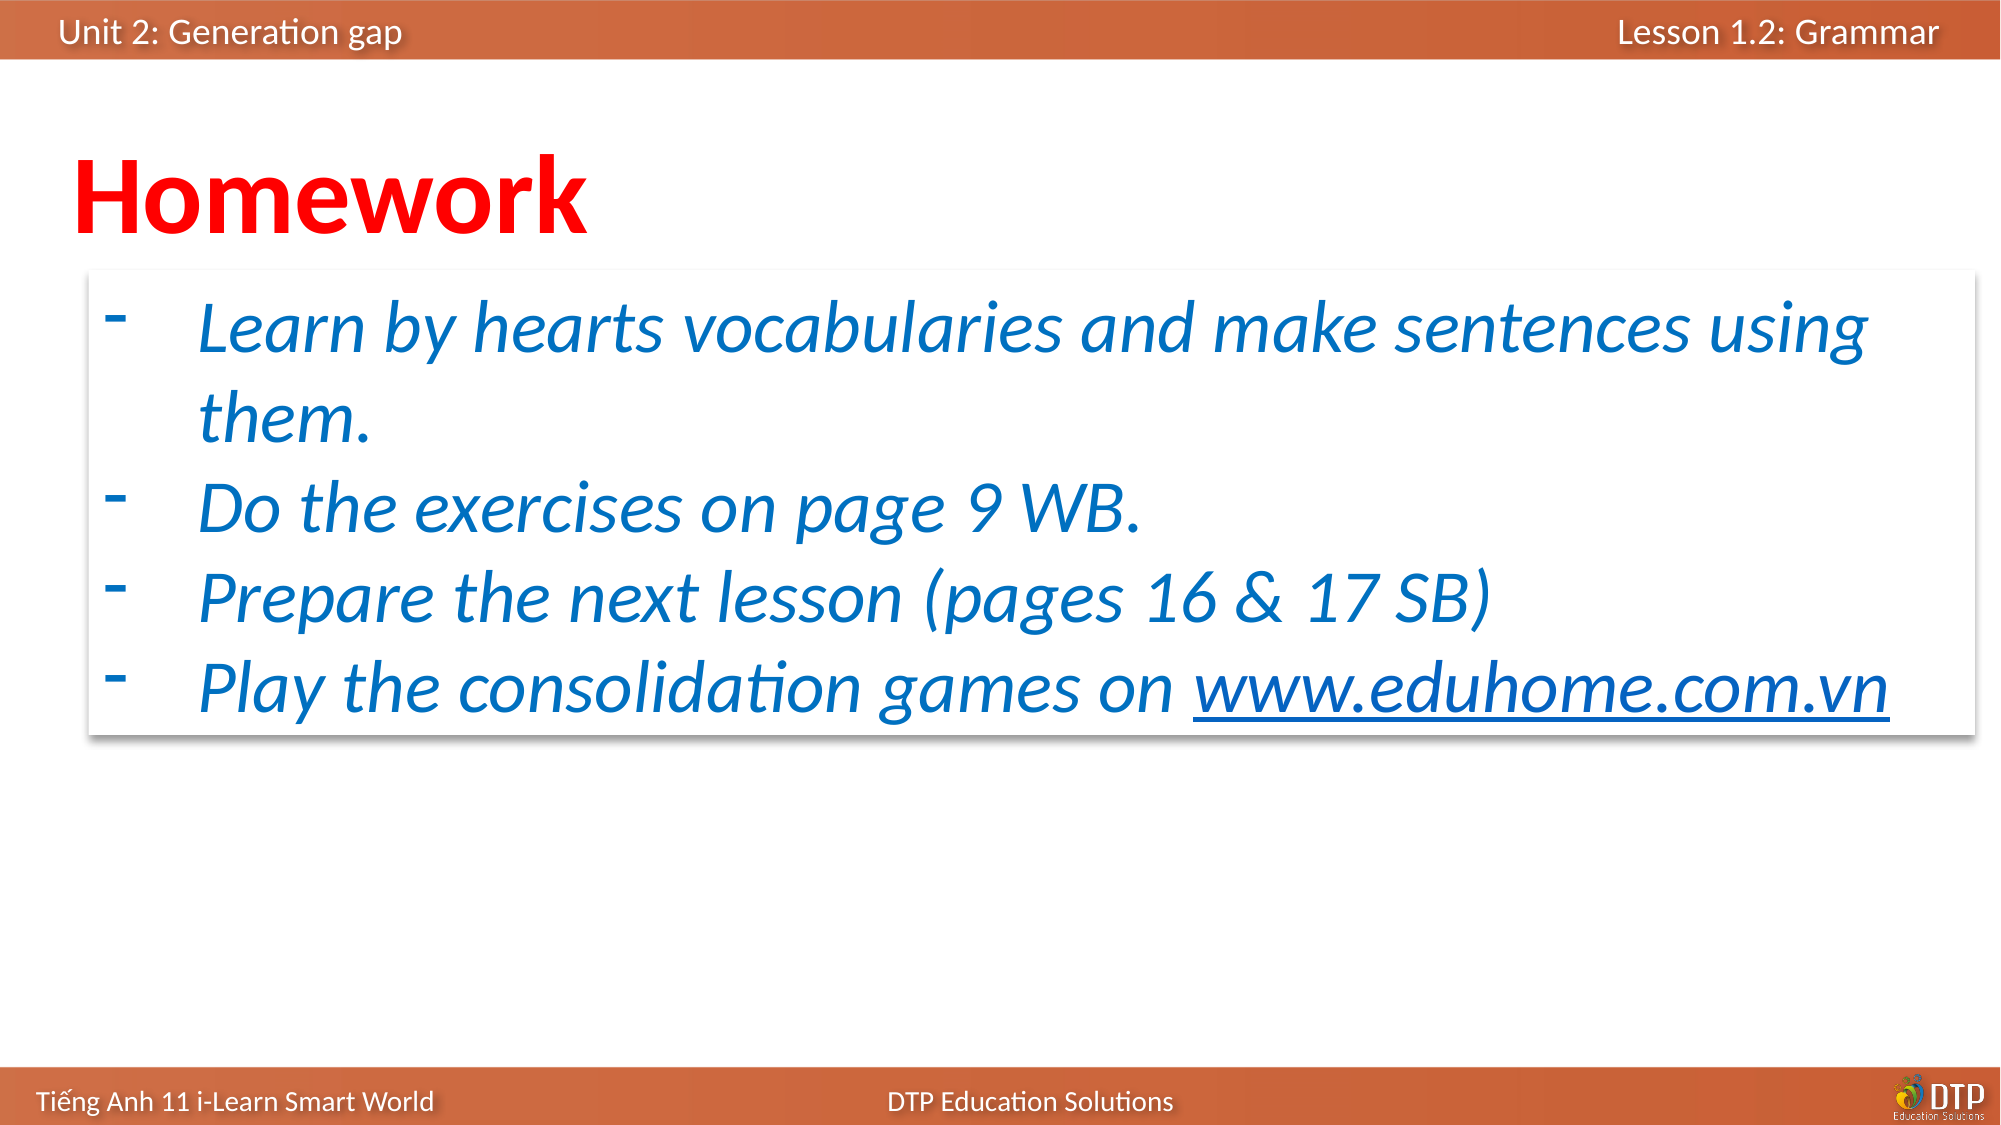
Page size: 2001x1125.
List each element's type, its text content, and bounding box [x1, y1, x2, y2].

text_box Learn by hearts vocabularies and make sentences using them. Do the exercises on page 9 WB. Prepare the next lesson (pages 16 & 17 SB) Play the consolidation games on www.eduhome.com.vn [88, 270, 1975, 735]
text_box Homework [57, 113, 604, 264]
picture [0, 0, 2001, 1125]
